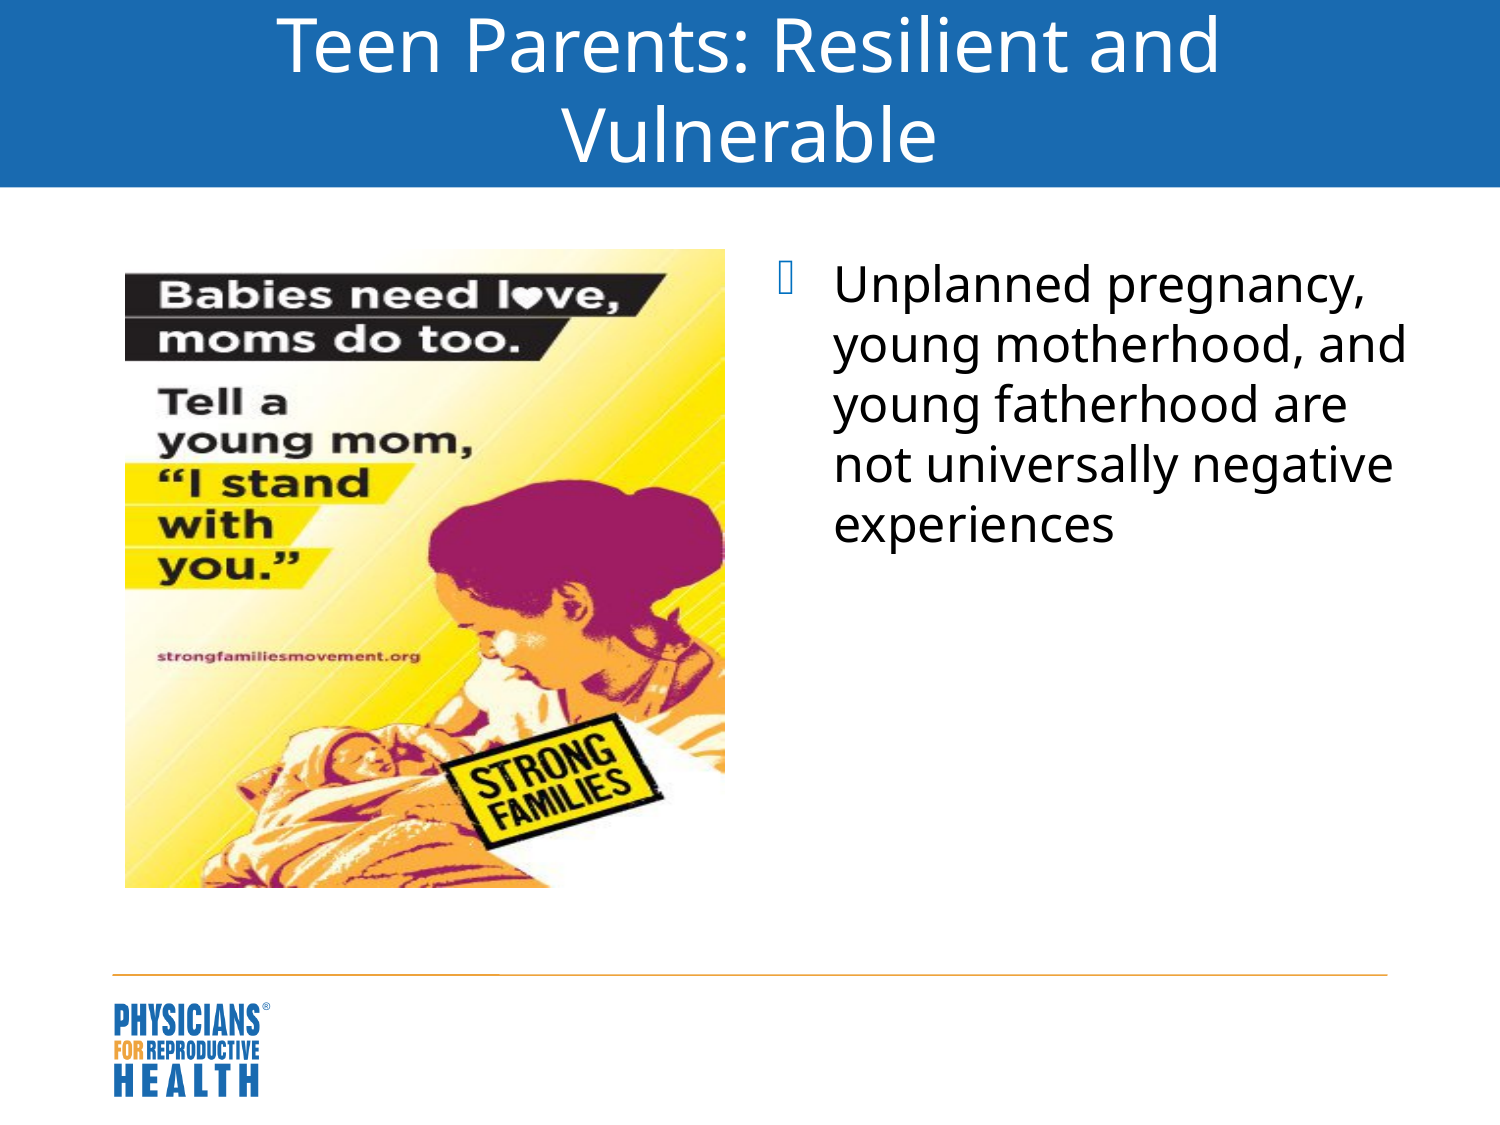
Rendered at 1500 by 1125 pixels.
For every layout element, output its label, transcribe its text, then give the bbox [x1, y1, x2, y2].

list Unplanned pregnancy, young motherhood, and young fatherhood are not universally negative experiences [762, 245, 1425, 988]
picture [112, 999, 263, 1100]
picture [124, 249, 726, 888]
title Teen Parents: Resilient and Vulnerable [75, 12, 1425, 163]
